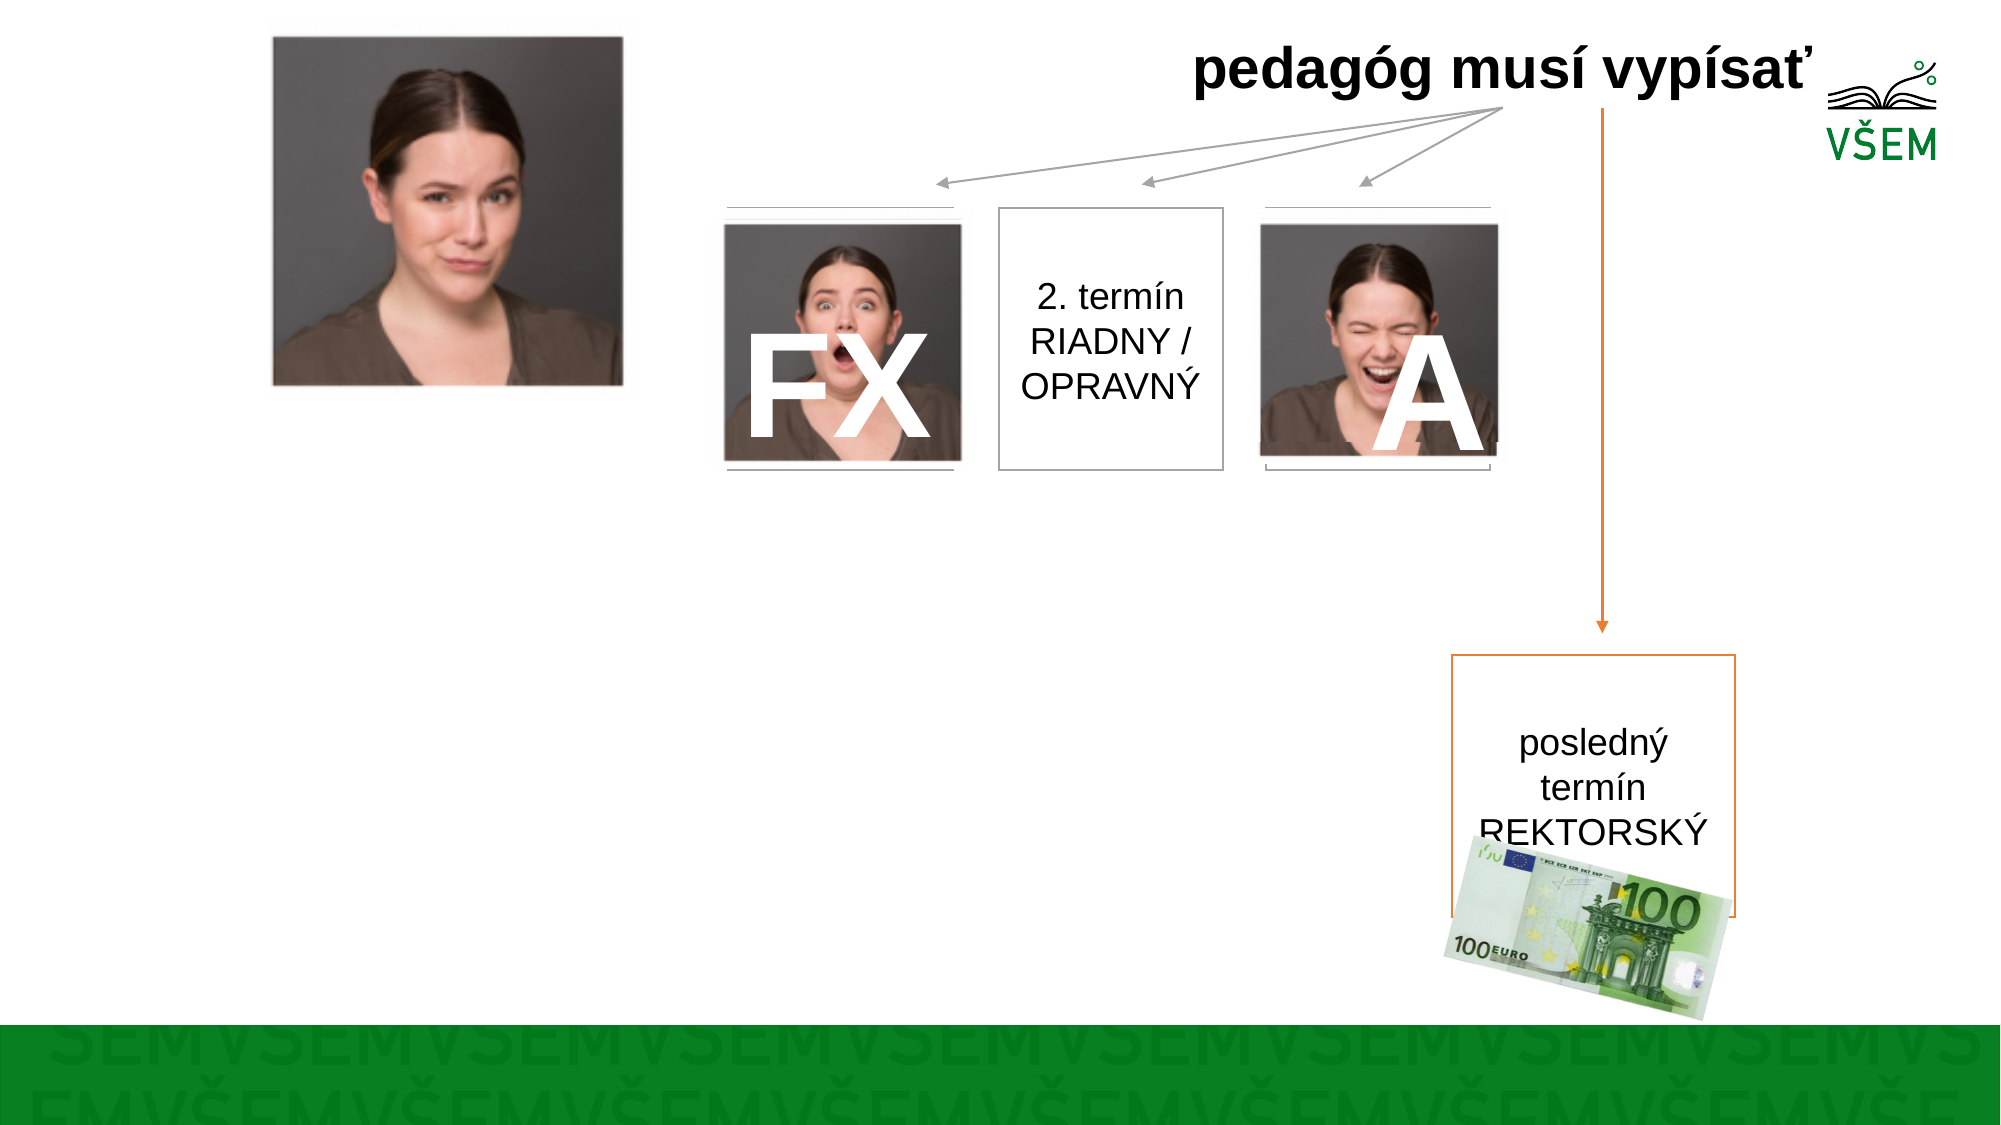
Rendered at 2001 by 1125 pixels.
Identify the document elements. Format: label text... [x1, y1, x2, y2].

text_box posledný termín REKTORSKÝ [1451, 654, 1736, 918]
text_box 3. termín OPRAVNÝ [1265, 464, 1316, 471]
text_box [1141, 108, 1359, 185]
picture [709, 208, 973, 469]
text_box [1359, 108, 1503, 187]
text_box FX [724, 469, 950, 475]
picture [1794, 29, 1970, 193]
text_box A [1316, 276, 1541, 492]
picture [1443, 834, 1734, 1022]
picture [267, 19, 640, 398]
picture [1253, 208, 1508, 464]
text_box pedagóg musí vypísať [1177, 22, 1828, 108]
text_box 2. termín RIADNY / OPRAVNÝ [998, 207, 1224, 471]
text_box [935, 108, 1141, 185]
